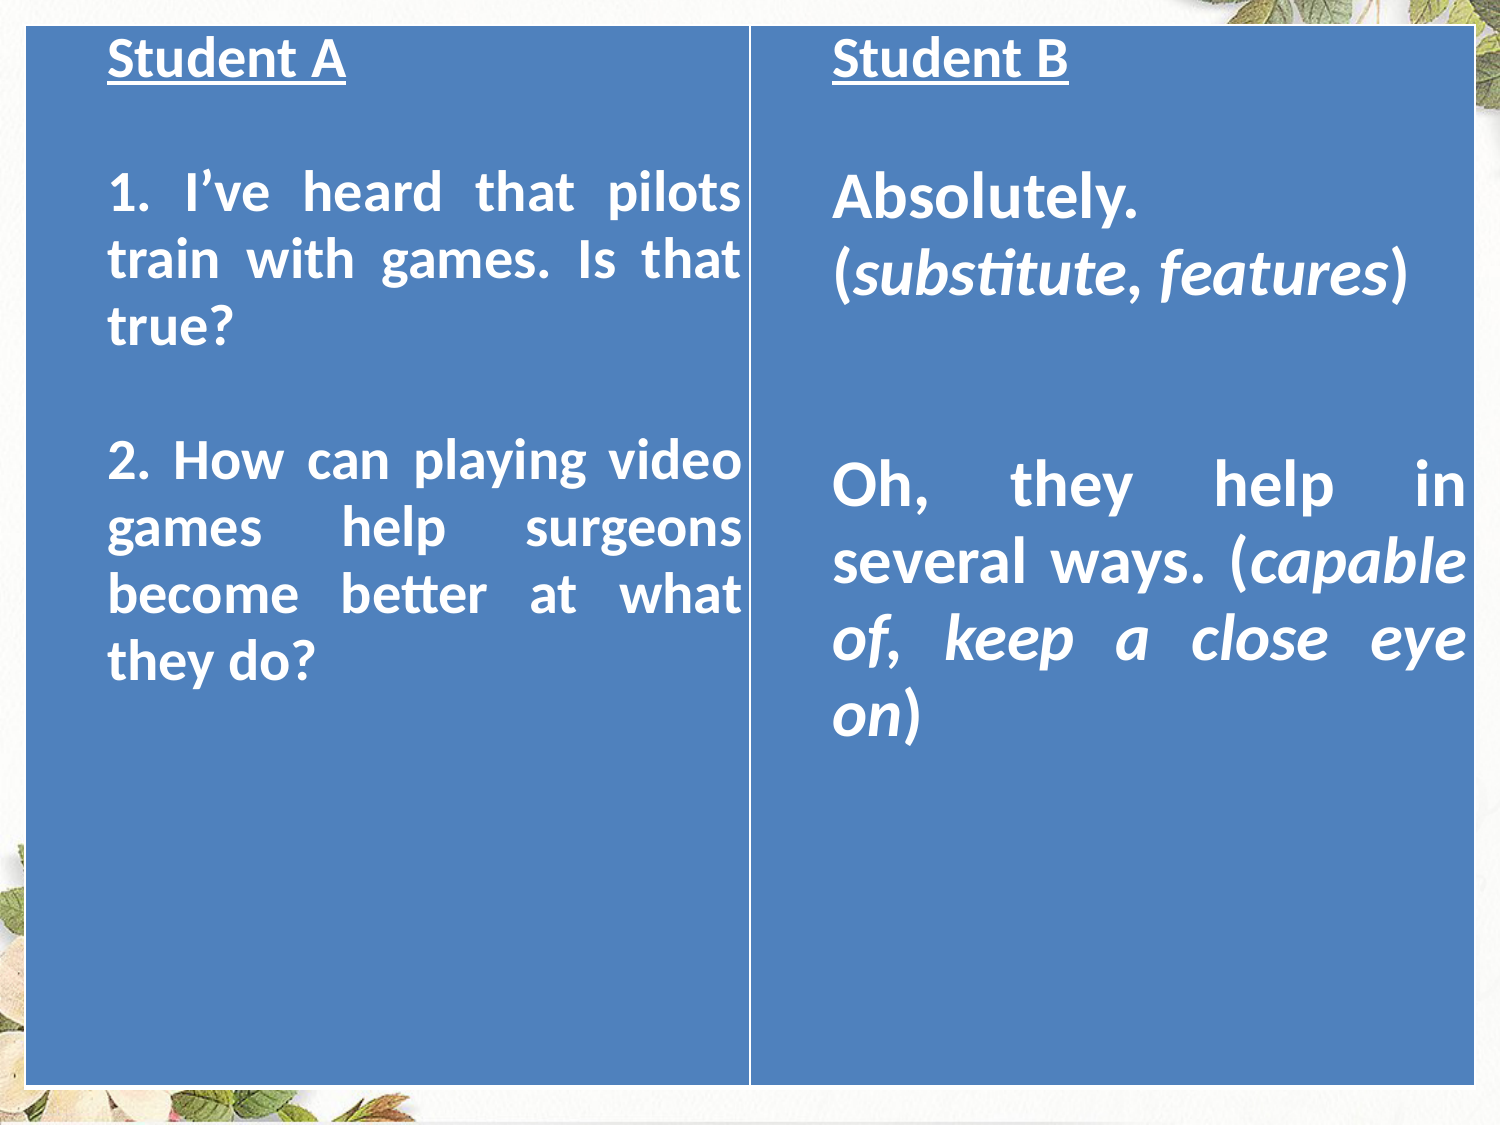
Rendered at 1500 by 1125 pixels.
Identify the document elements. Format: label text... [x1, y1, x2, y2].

table_header Student A 1. I’ve heard that pilots train with games. Is that true? 2. How can playing video games help surgeons become better at what they do? [26, 26, 749, 1085]
table_header Student B Absolutely. (substitute, features) Oh, they help in several ways. (capable of, keep a close eye on) [751, 26, 1474, 1085]
picture [0, 0, 1500, 1125]
